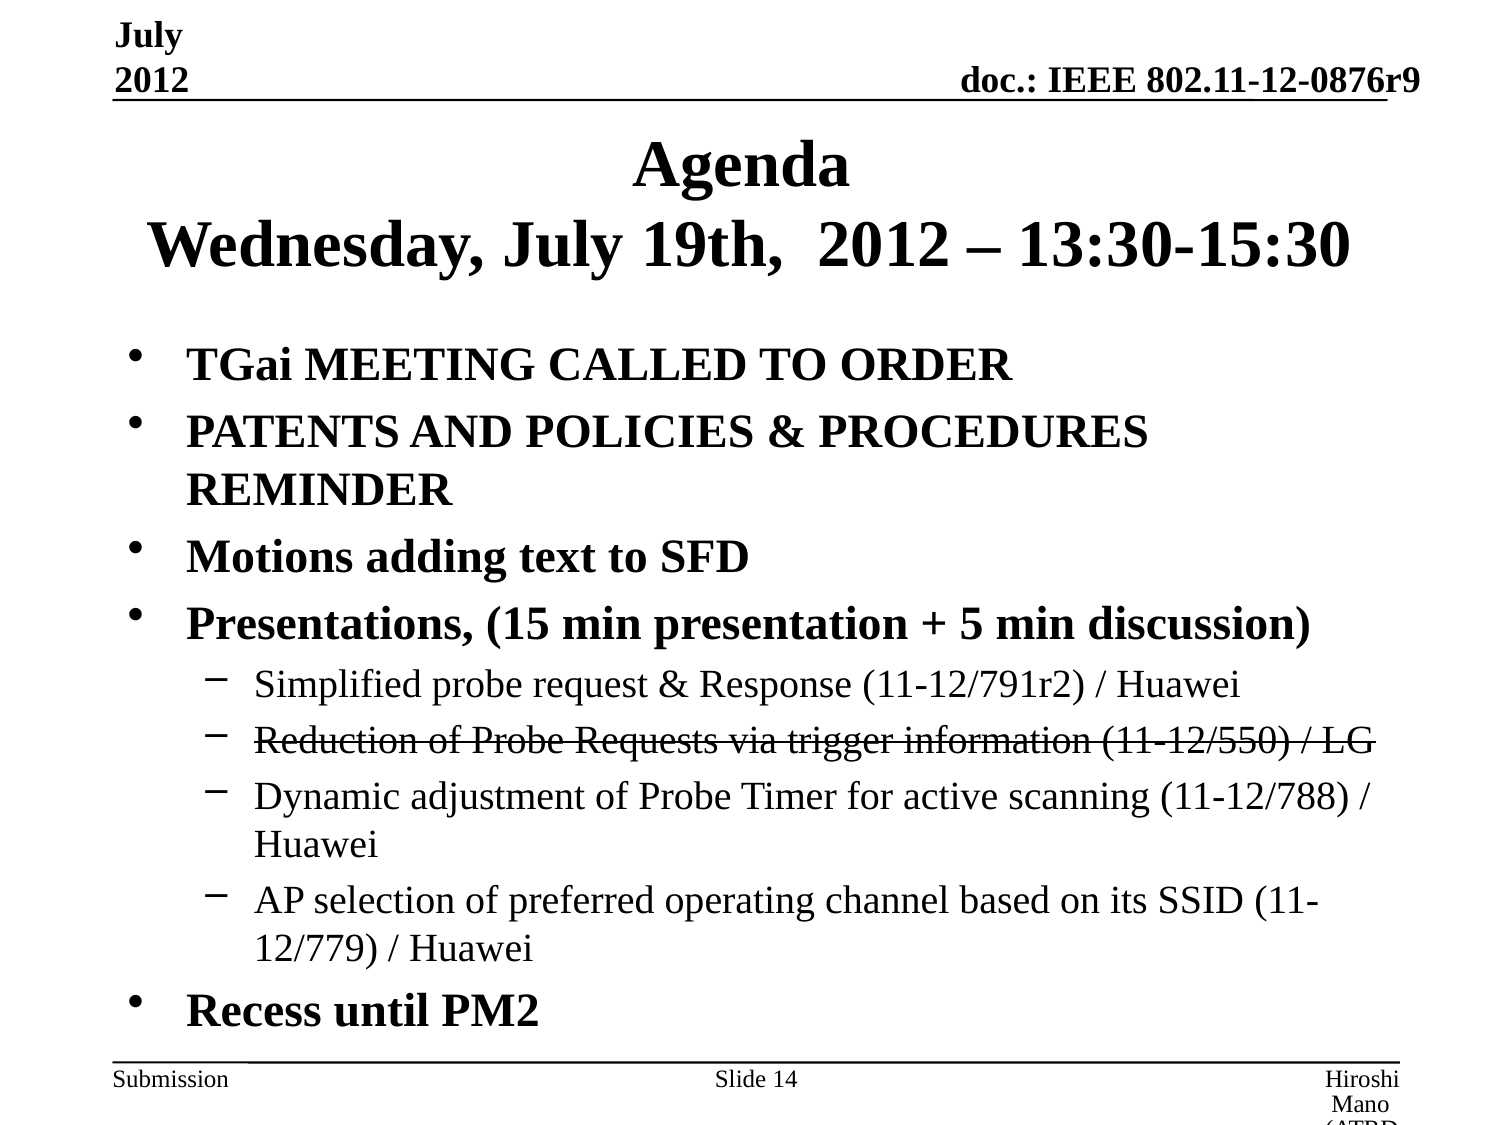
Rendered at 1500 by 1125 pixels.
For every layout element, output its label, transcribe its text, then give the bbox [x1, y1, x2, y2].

slide_number Slide 14 [712, 1061, 800, 1093]
title Agenda Wednesday, July 19th, 2012 – 13:30-15:30 [112, 112, 1388, 288]
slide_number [114, 54, 259, 101]
list TGai MEETING CALLED TO ORDER PATENTS AND POLICIES & PROCEDURES REMINDER Motions adding text to SFD Presentations, (15 min presentation + 5 min discussion) Simplified probe request & Response (11-12/791r2) / Huawei Reduction of Probe Requests via trigger information (11-12/550) / LG Dynamic adjustment of Probe Timer for active scanning (11-12/788) / Huawei AP selection of preferred operating channel based on its SSID (11-12/779) / Huawei Recess until PM2 [112, 324, 1401, 1063]
footer Hiroshi Mano (ATRD, Root, Lab) [1324, 1061, 1402, 1093]
